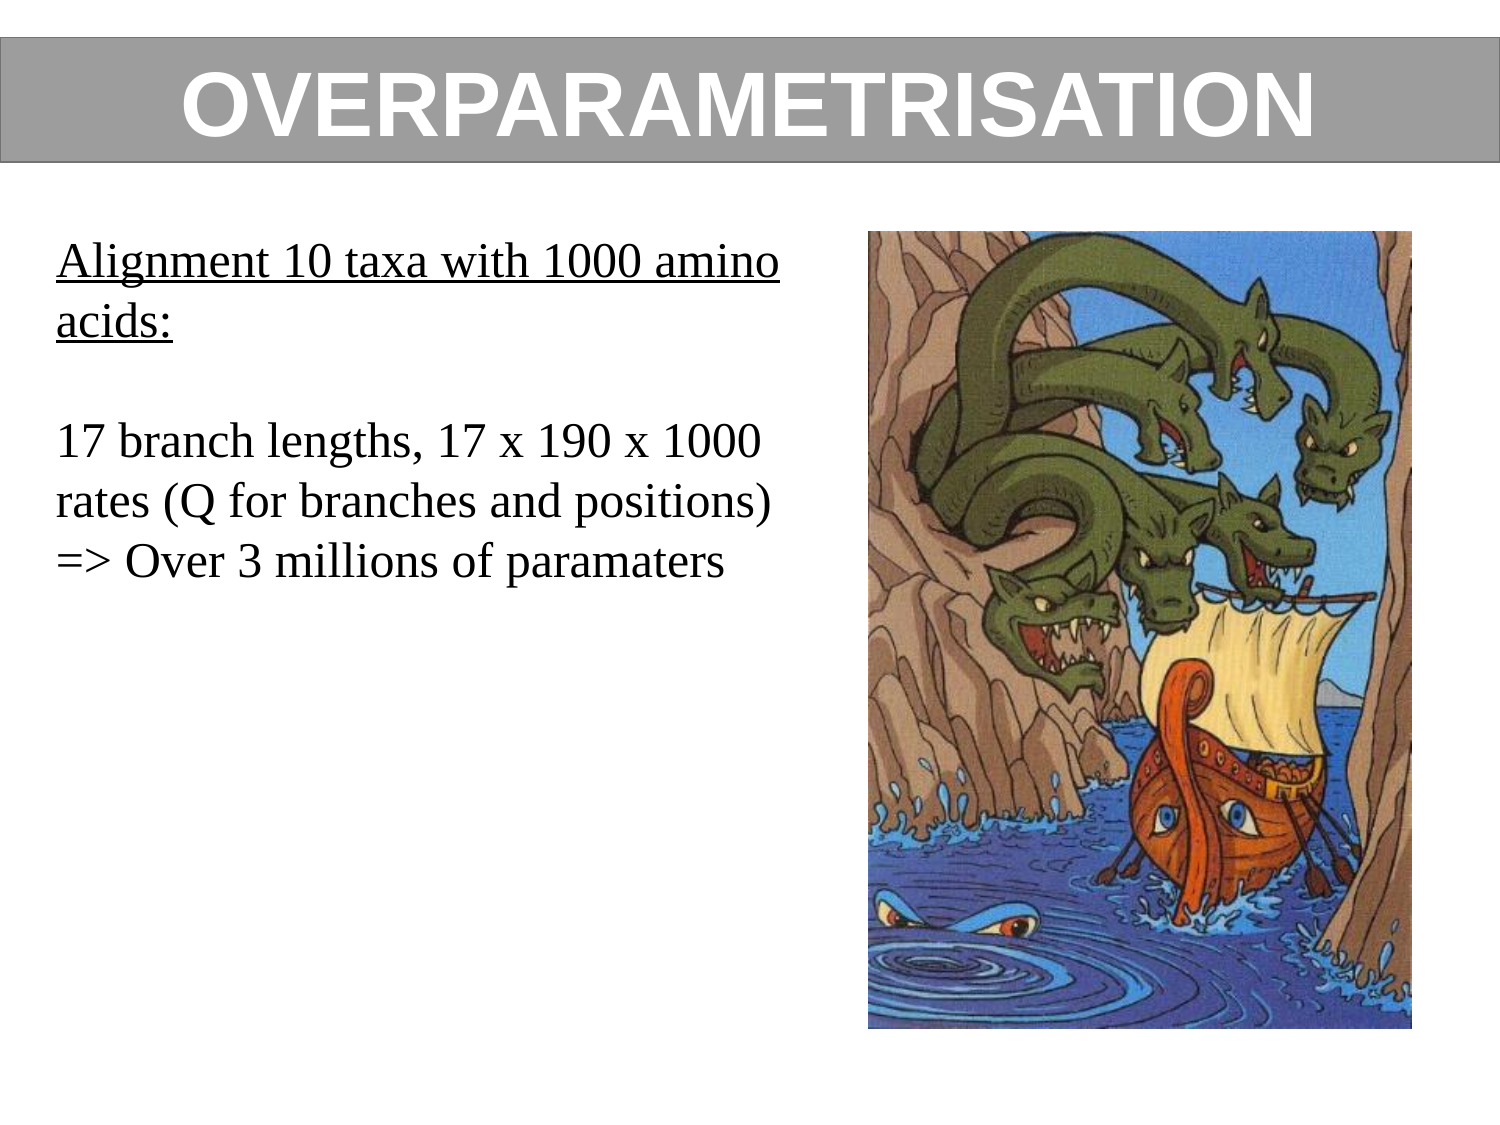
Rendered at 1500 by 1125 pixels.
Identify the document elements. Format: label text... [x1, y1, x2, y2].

text_box Alignment 10 taxa with 1000 amino acids: 17 branch lengths, 17 x 190 x 1000 rates (Q for branches and positions) => Over 3 millions of paramaters [41, 219, 874, 595]
picture [867, 231, 1413, 1029]
text_box OVERPARAMETRISATION [0, 37, 1500, 163]
